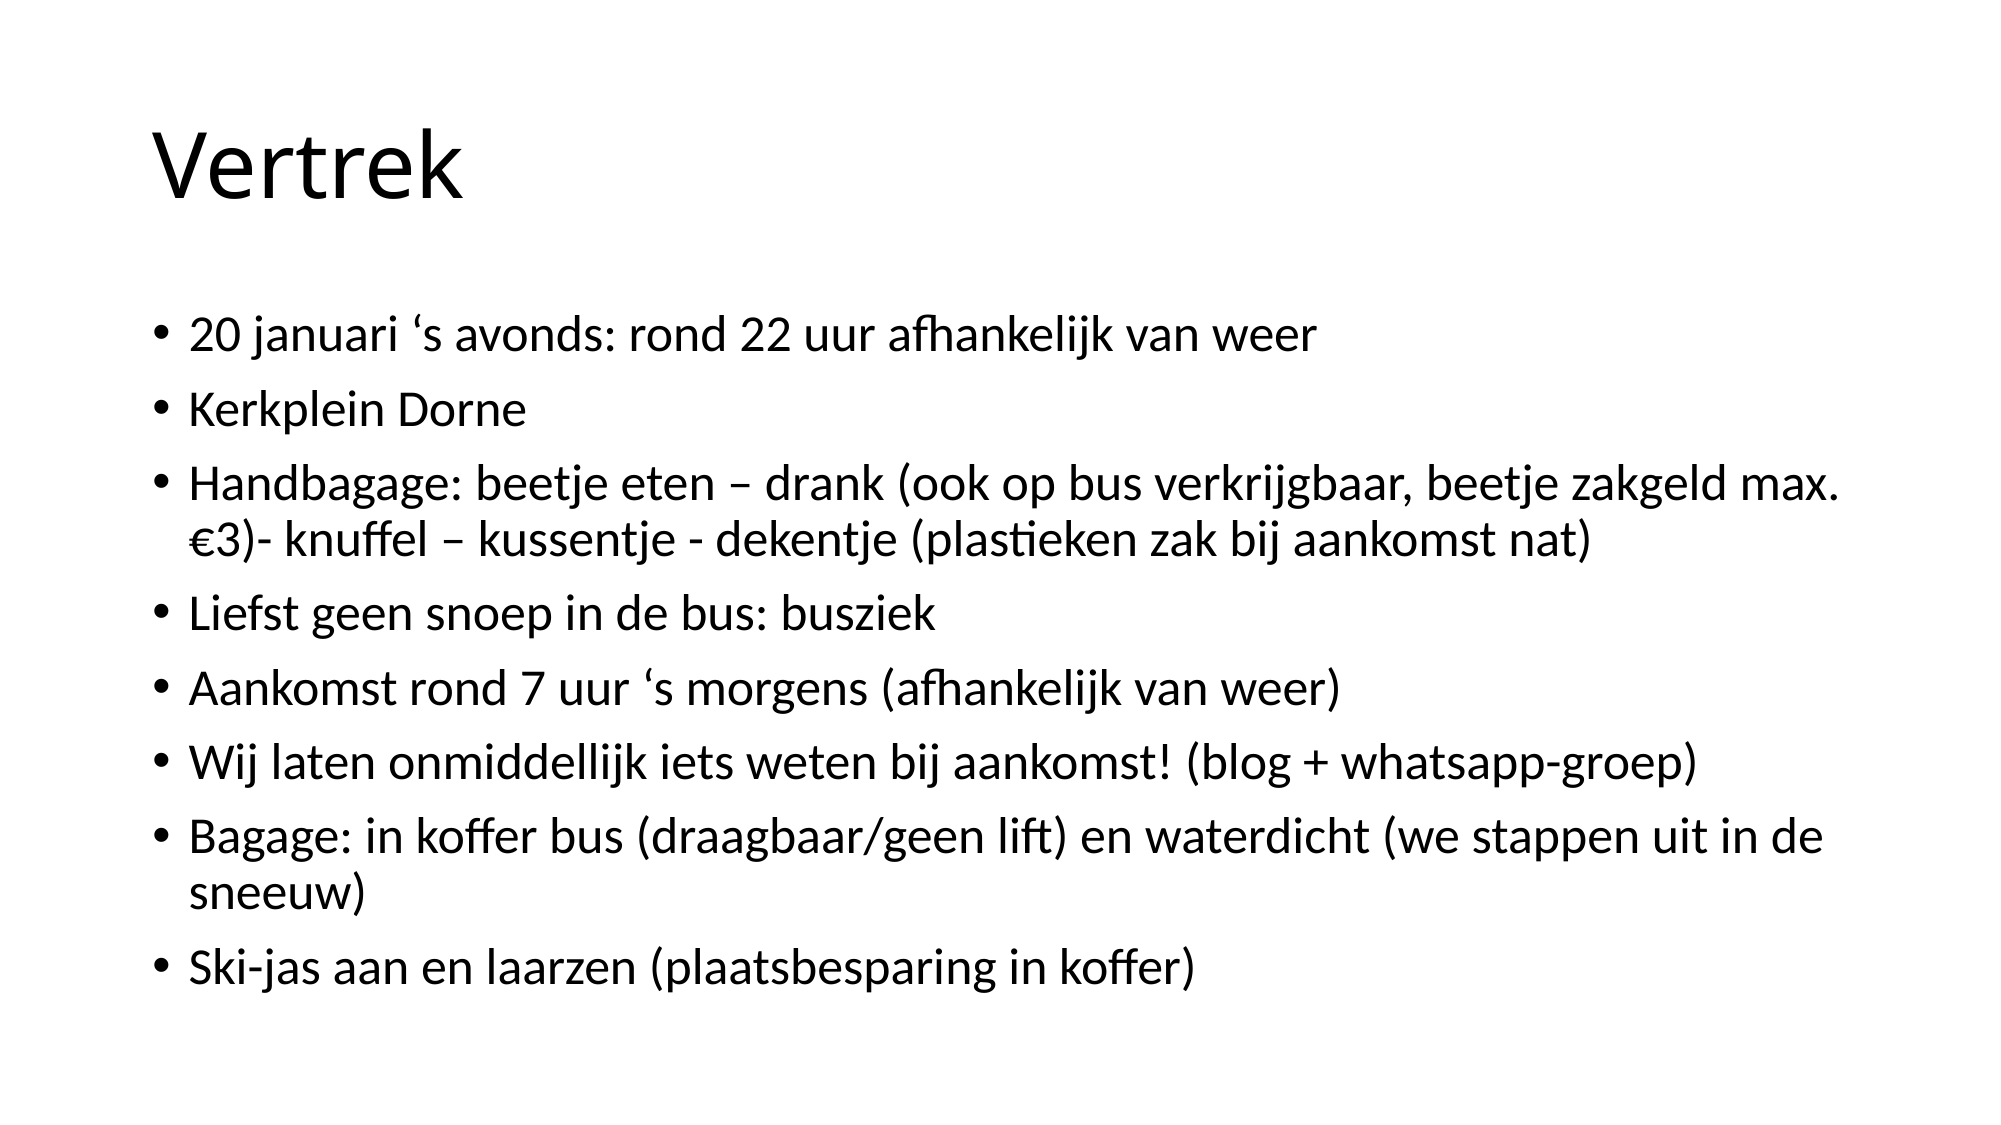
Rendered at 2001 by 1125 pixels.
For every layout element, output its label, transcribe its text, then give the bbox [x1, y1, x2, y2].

title Vertrek [137, 59, 1863, 278]
list 20 januari ‘s avonds: rond 22 uur afhankelijk van weer Kerkplein Dorne Handbagage: beetje eten – drank (ook op bus verkrijgbaar, beetje zakgeld max. €3)- knuffel – kussentje - dekentje (plastieken zak bij aankomst nat) Liefst geen snoep in de bus: busziek Aankomst rond 7 uur ‘s morgens (afhankelijk van weer) Wij laten onmiddellijk iets weten bij aankomst! (blog + whatsapp-groep) Bagage: in koffer bus (draagbaar/geen lift) en waterdicht (we stappen uit in de sneeuw) Ski-jas aan en laarzen (plaatsbesparing in koffer) [137, 299, 1863, 1014]
